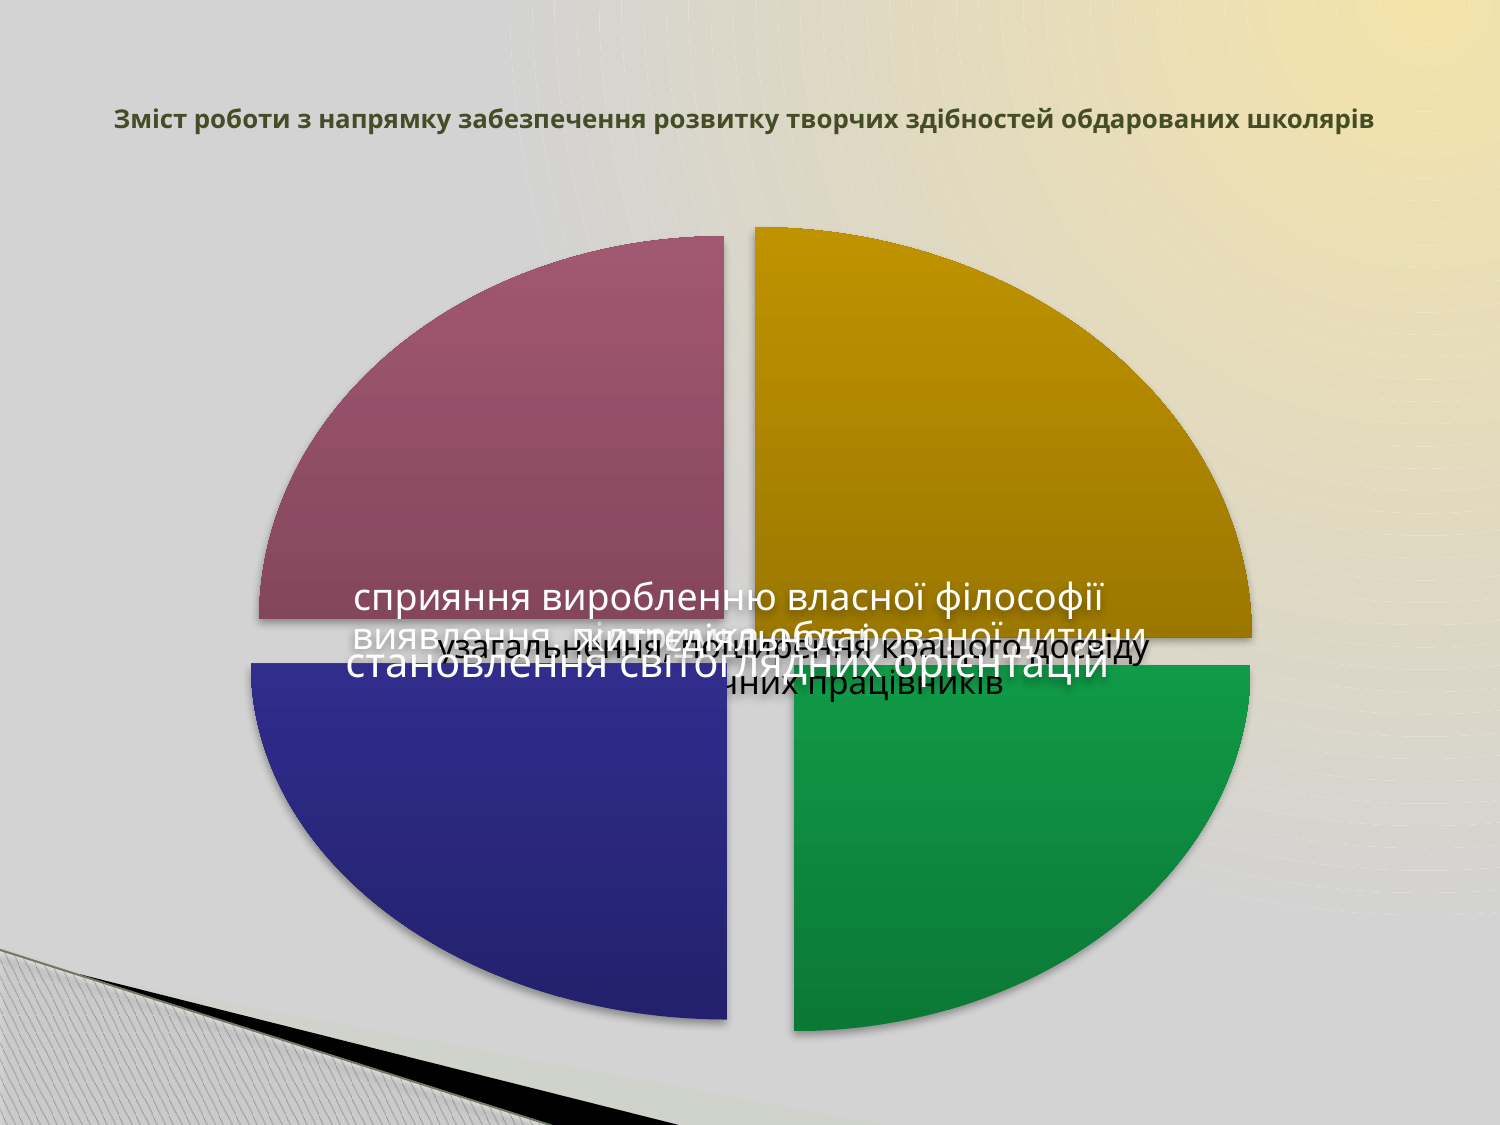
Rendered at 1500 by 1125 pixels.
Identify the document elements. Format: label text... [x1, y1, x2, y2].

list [74, 210, 1426, 1067]
title Зміст роботи з напрямку забезпечення розвитку творчих здібностей обдарованих школярів [70, 23, 1421, 190]
